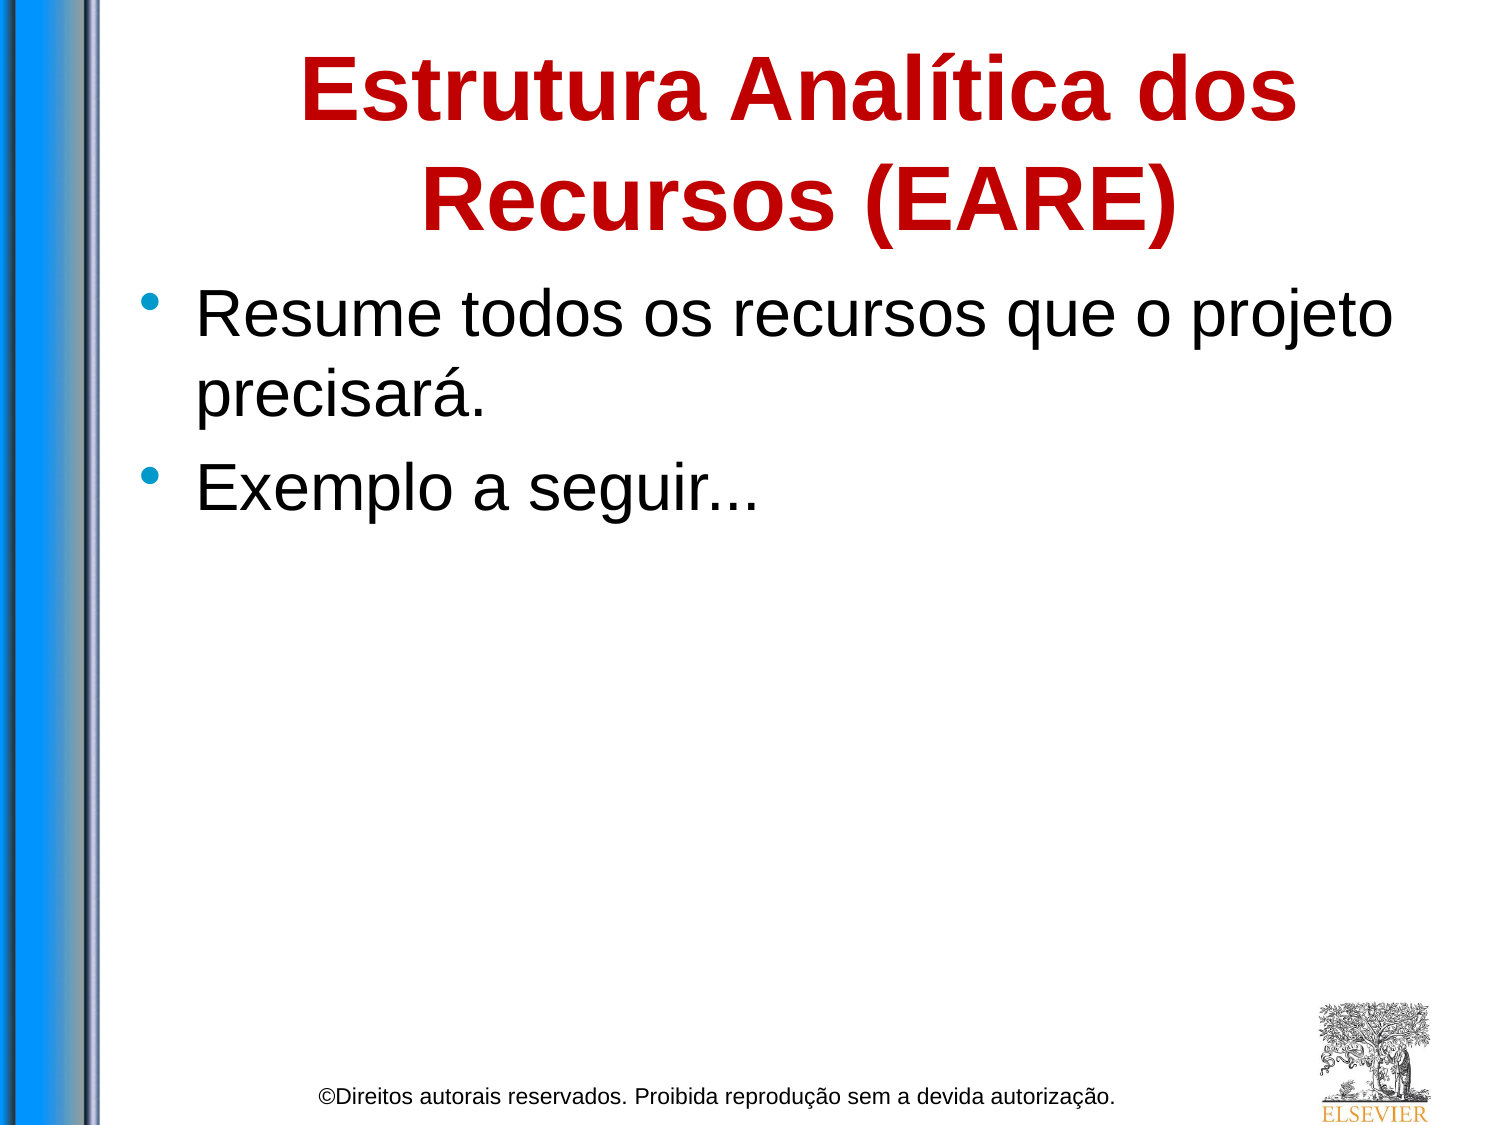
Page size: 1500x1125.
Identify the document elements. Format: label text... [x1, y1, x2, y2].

list Resume todos os recursos que o projeto precisará. Exemplo a seguir... [123, 262, 1425, 1035]
footer ©Direitos autorais reservados. Proibida reprodução sem a devida autorização. [147, 1046, 1288, 1125]
picture [0, 0, 1500, 1125]
title Estrutura Analítica dos Recursos (EARE) [174, 45, 1425, 233]
